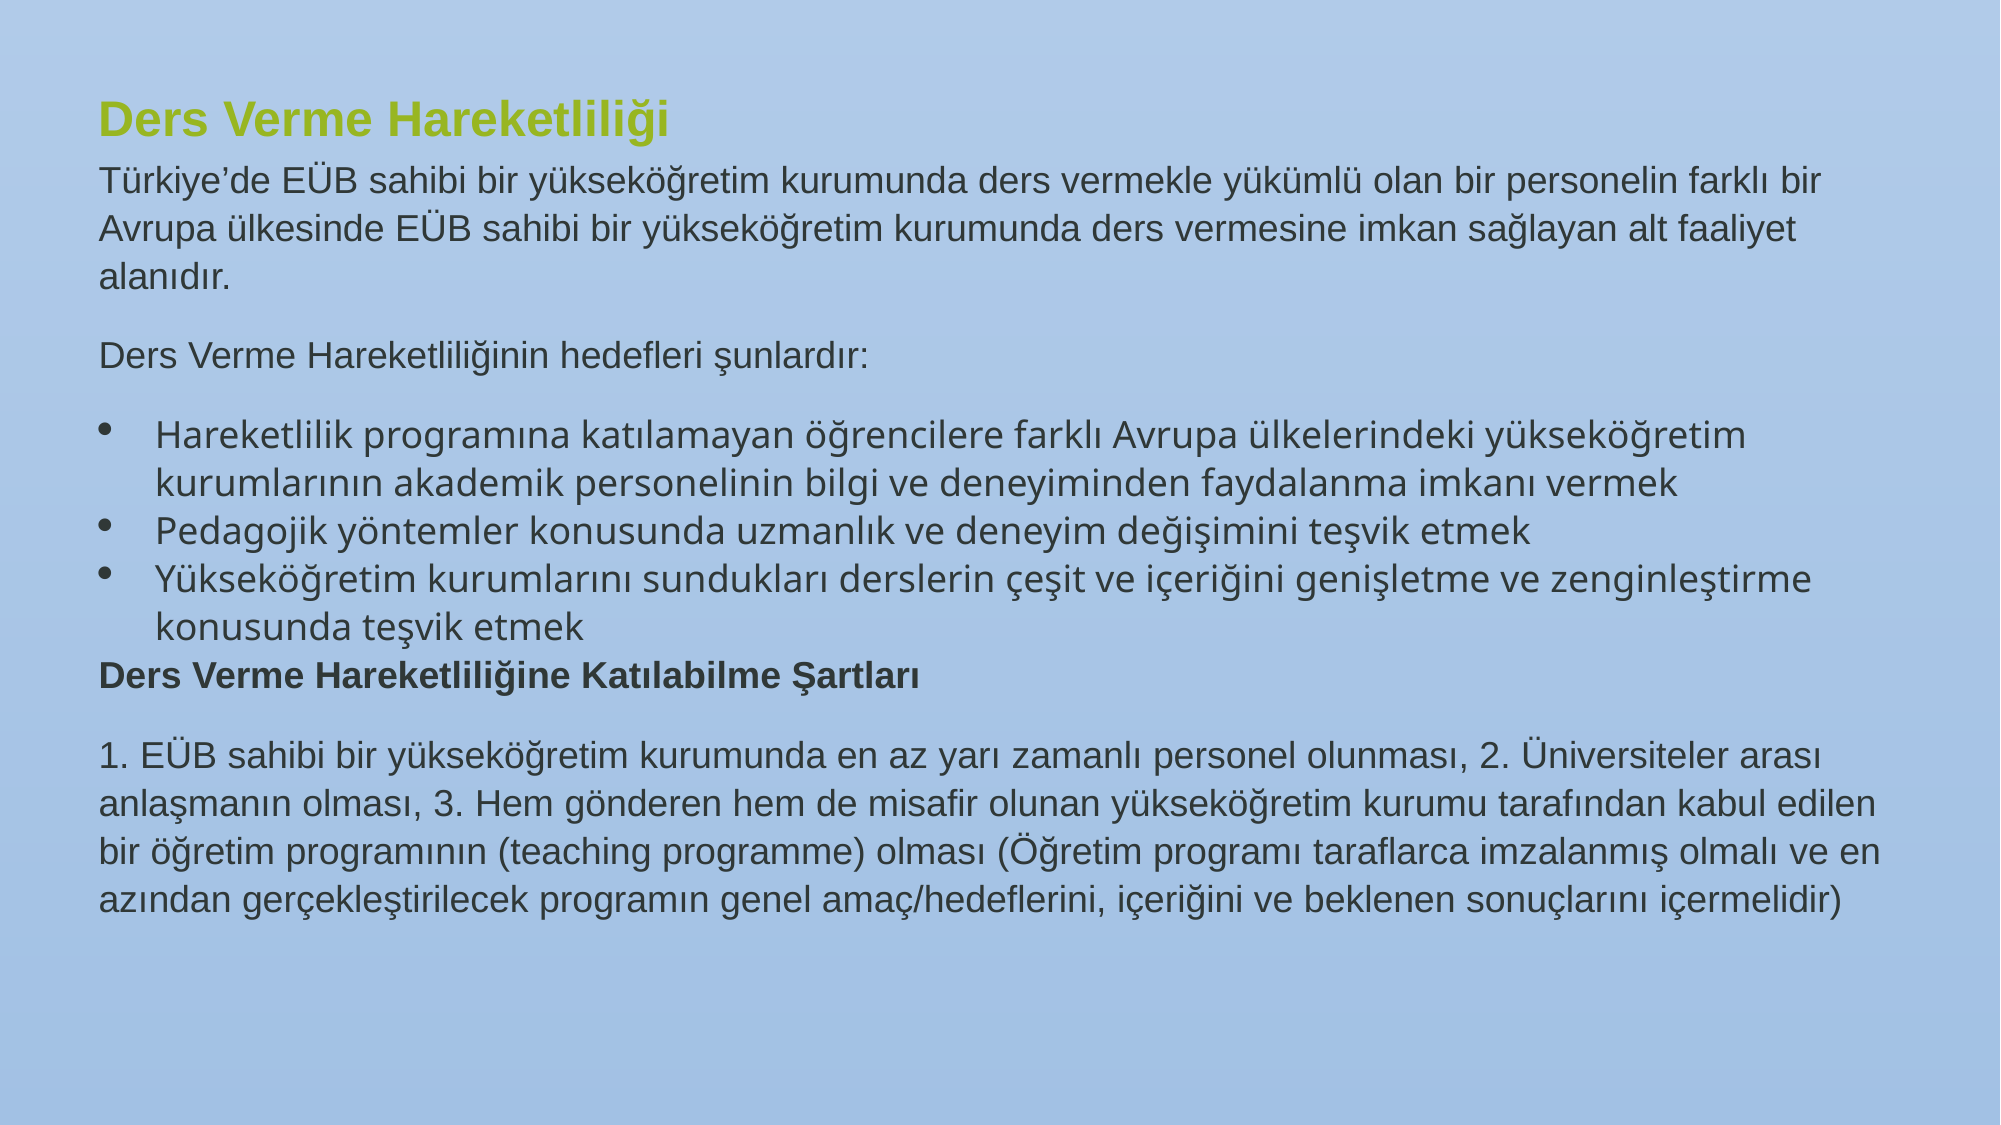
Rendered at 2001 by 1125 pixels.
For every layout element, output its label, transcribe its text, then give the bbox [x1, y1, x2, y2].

text_box Ders Verme Hareketliliği Türkiye’de EÜB sahibi bir yükseköğretim kurumunda ders vermekle yükümlü olan bir personelin farklı bir Avrupa ülkesinde EÜB sahibi bir yükseköğretim kurumunda ders vermesine imkan sağlayan alt faaliyet alanıdır. Ders Verme Hareketliliğinin hedefleri şunlardır: Hareketlilik programına katılamayan öğrencilere farklı Avrupa ülkelerindeki yükseköğretim kurumlarının akademik personelinin bilgi ve deneyiminden faydalanma imkanı vermek Pedagojik yöntemler konusunda uzmanlık ve deneyim değişimini teşvik etmek Yükseköğretim kurumlarını sundukları derslerin çeşit ve içeriğini genişletme ve zenginleştirme konusunda teşvik etmek Ders Verme Hareketliliğine Katılabilme Şartları 1. EÜB sahibi bir yükseköğretim kurumunda en az yarı zamanlı personel olunması, 2. Üniversiteler arası anlaşmanın olması, 3. Hem gönderen hem de misafir olunan yükseköğretim kurumu tarafından kabul edilen bir öğretim programının (teaching programme) olması (Öğretim programı taraflarca imzalanmış olmalı ve en azından gerçekleştirilecek programın genel amaç/hedeflerini, içeriğini ve beklenen sonuçlarını içermelidir) [83, 74, 1903, 928]
